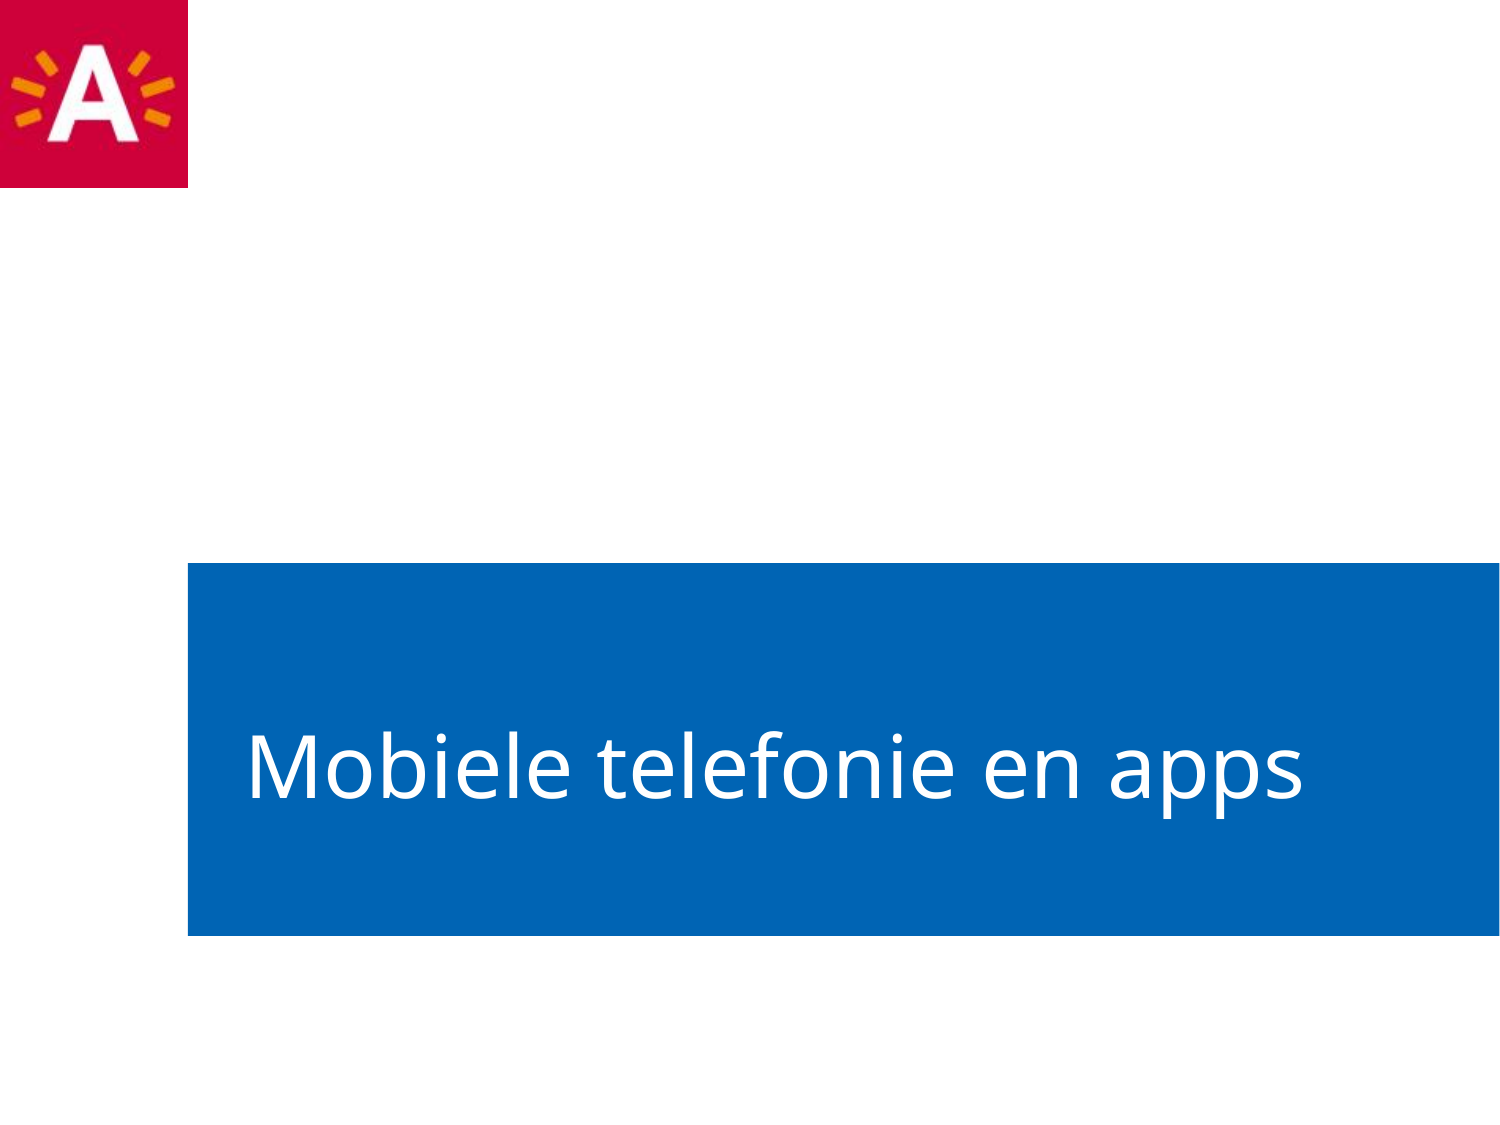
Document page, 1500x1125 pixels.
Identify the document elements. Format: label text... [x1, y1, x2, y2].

picture [0, 0, 188, 188]
list Mobiele telefonie en apps [244, 615, 1353, 816]
